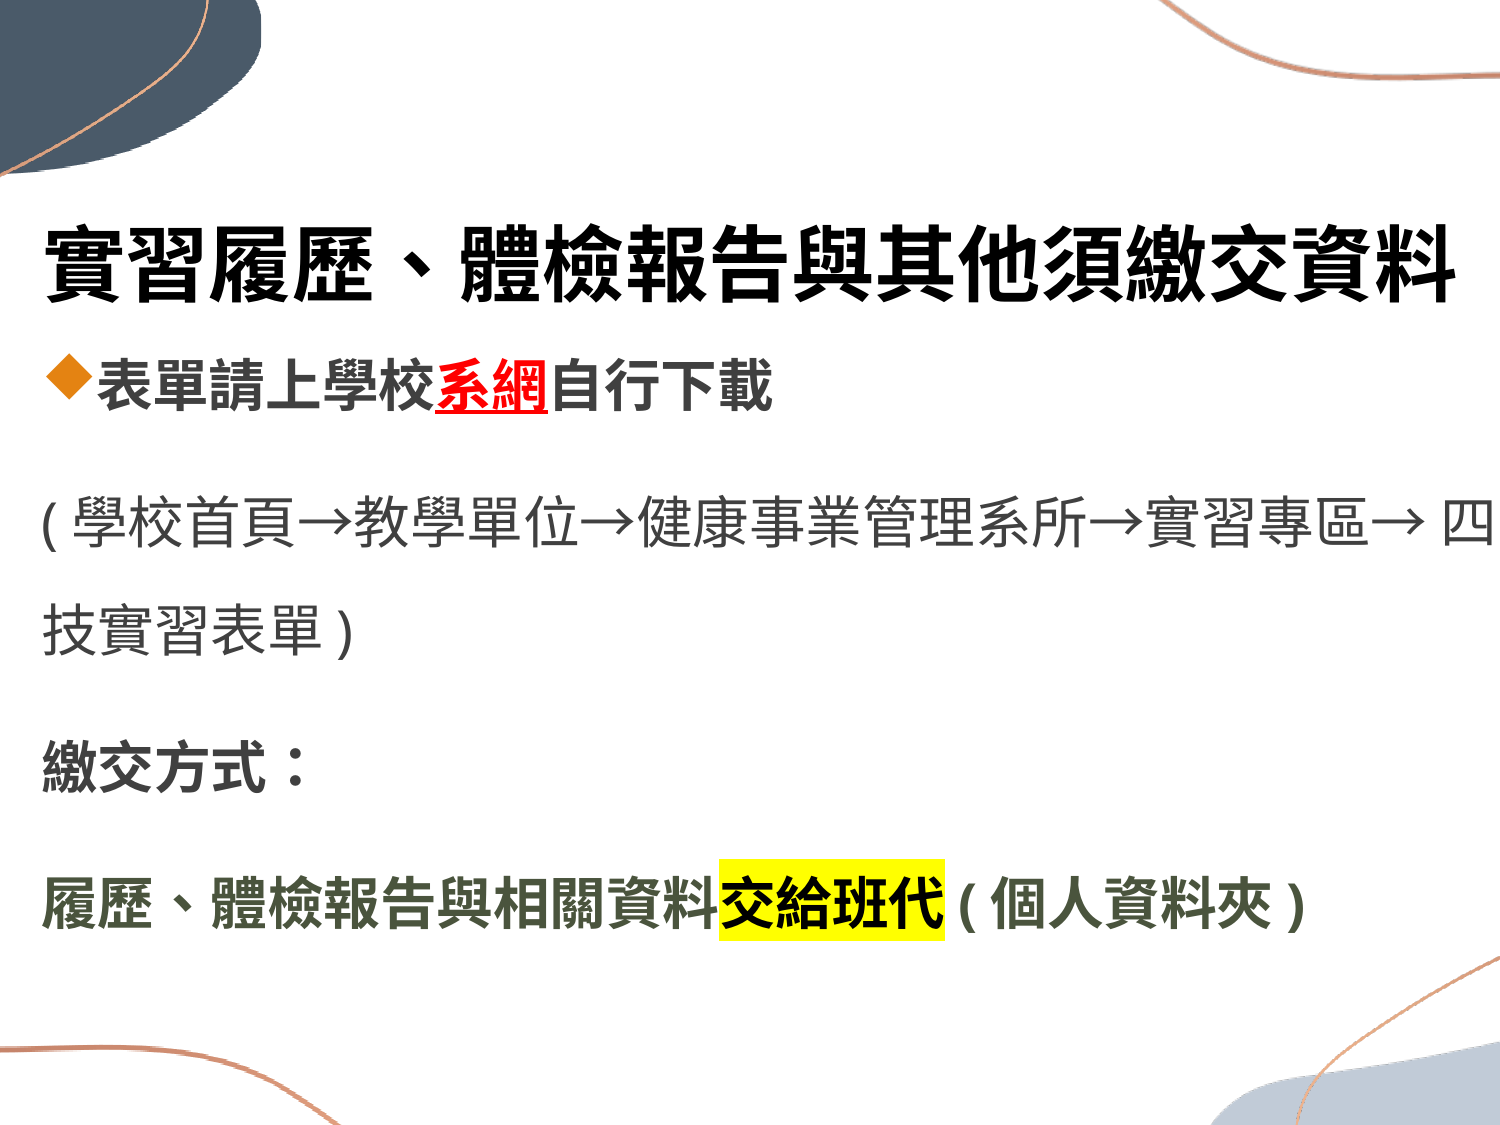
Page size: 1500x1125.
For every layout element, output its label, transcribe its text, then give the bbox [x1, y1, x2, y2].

picture [1202, 948, 1500, 1125]
picture [0, 0, 262, 207]
text_box 實習履歷、體檢報告與其他須繳交資料 [26, 219, 1474, 349]
picture [1141, 0, 1500, 107]
picture [0, 1018, 359, 1125]
text_box 表單請上學校系網自行下載 (學校首頁→教學單位→健康事業管理系所→實習專區→ 四技實習表單) 繳交方式： 履歷、體檢報告與相關資料交給班代(個人資料夾) [26, 349, 1500, 948]
